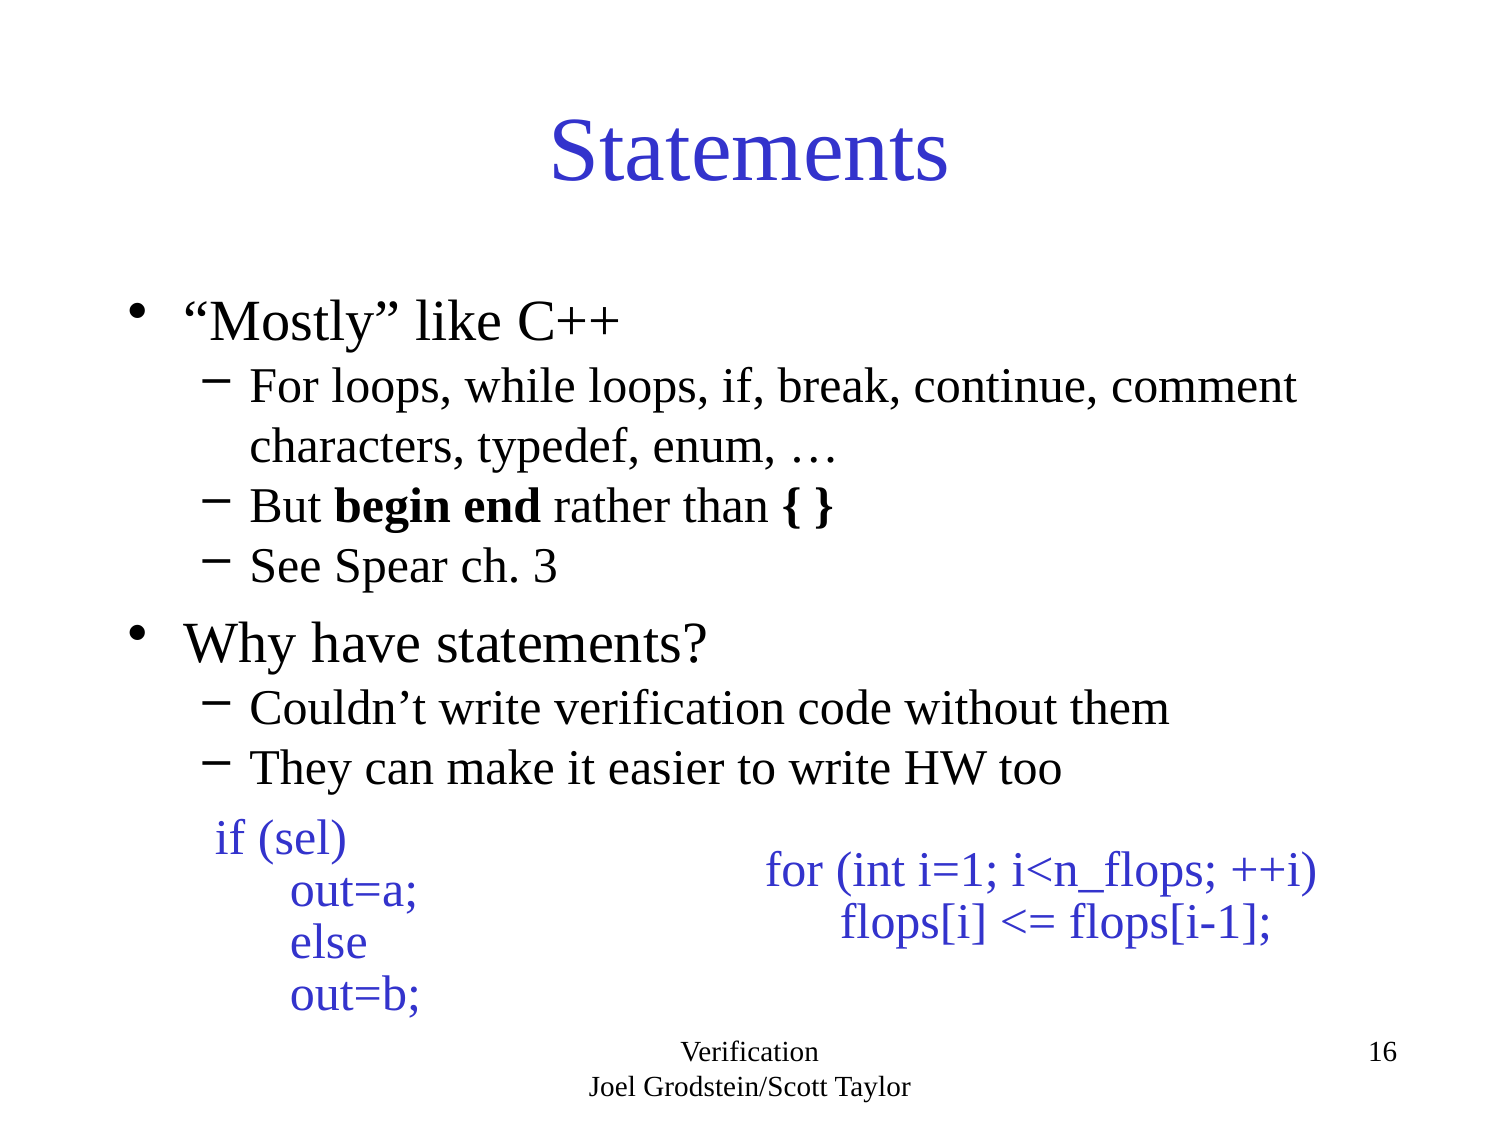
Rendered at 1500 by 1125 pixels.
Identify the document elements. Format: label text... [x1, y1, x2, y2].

footer Verification Joel Grodstein/Scott Taylor [512, 1024, 988, 1101]
title Statements [112, 50, 1388, 238]
text_box for (int i=1; i<n_flops; ++i) flops[i] <= flops[i-1]; [749, 837, 1363, 957]
list “Mostly” like C++ For loops, while loops, if, break, continue, comment characters, typedef, enum, … But begin end rather than { } See Spear ch. 3 Why have statements? Couldn’t write verification code without them They can make it easier to write HW too [112, 275, 1388, 838]
text_box if (sel) out=a; else out=b; [199, 804, 513, 1029]
